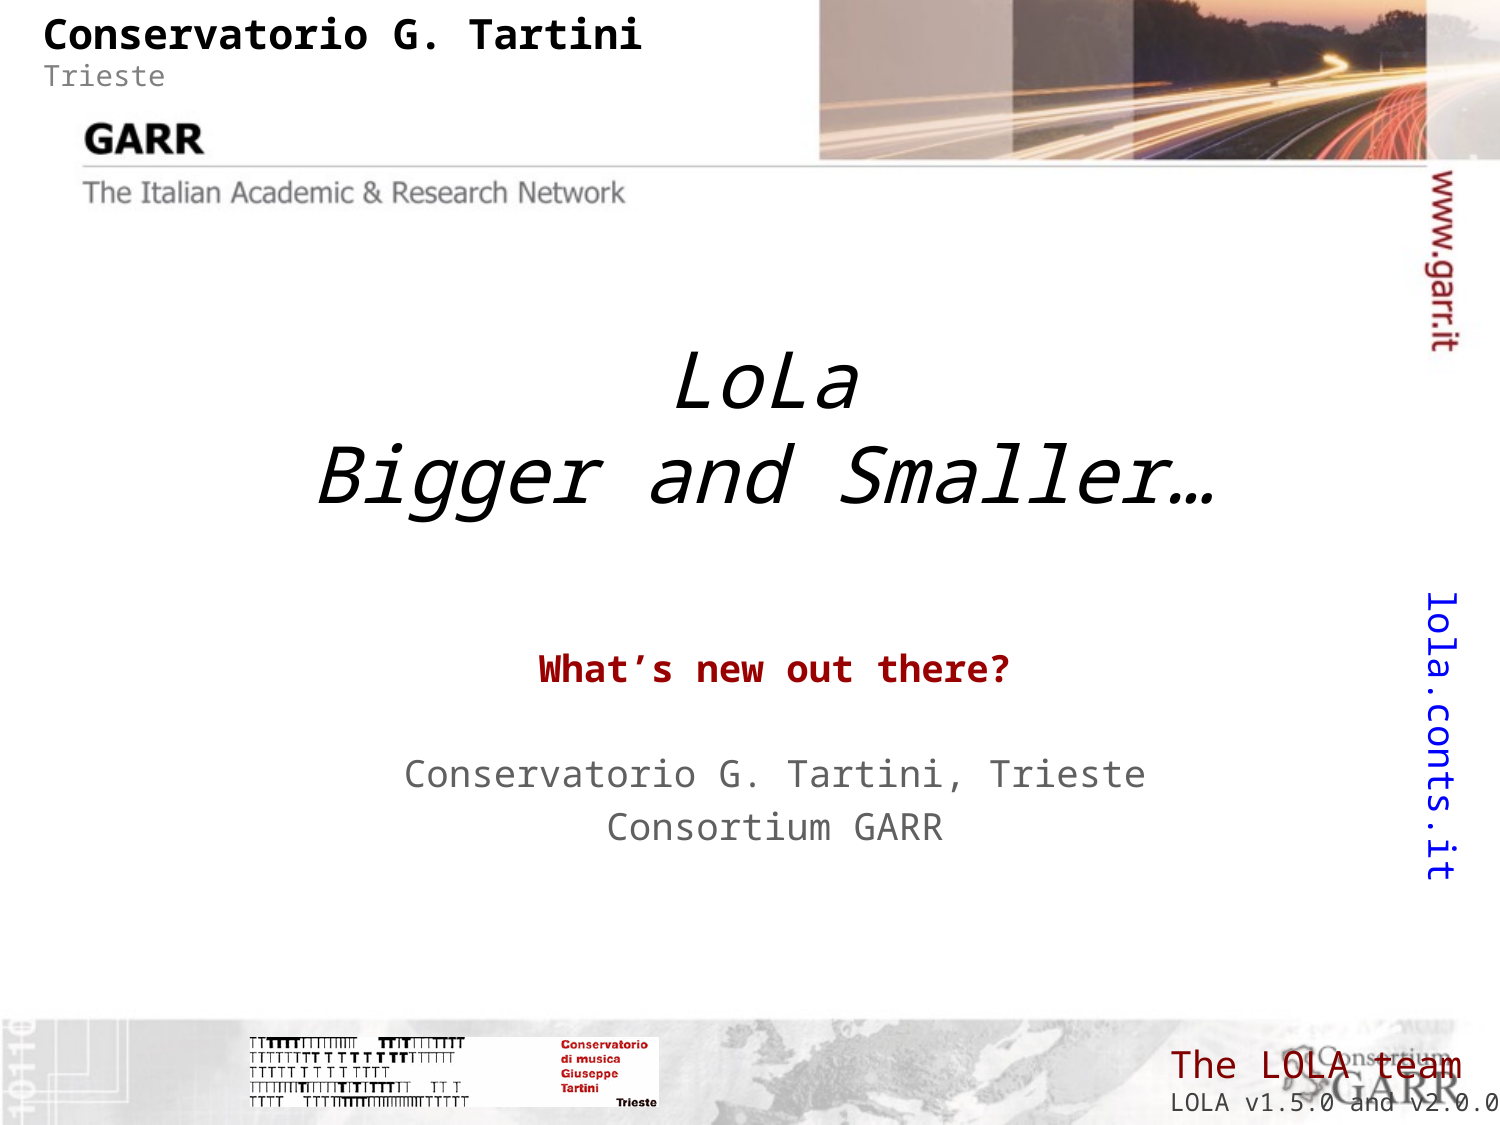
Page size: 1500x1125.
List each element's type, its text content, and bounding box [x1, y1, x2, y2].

text_box LoLa Bigger and Smaller… [150, 321, 1375, 528]
picture [0, 0, 1500, 1125]
subtitle What’s new out there? Conservatorio G. Tartini, Trieste Consortium GARR [124, 637, 1426, 976]
text_box Conservatorio G. Tartini Trieste [28, 0, 658, 100]
